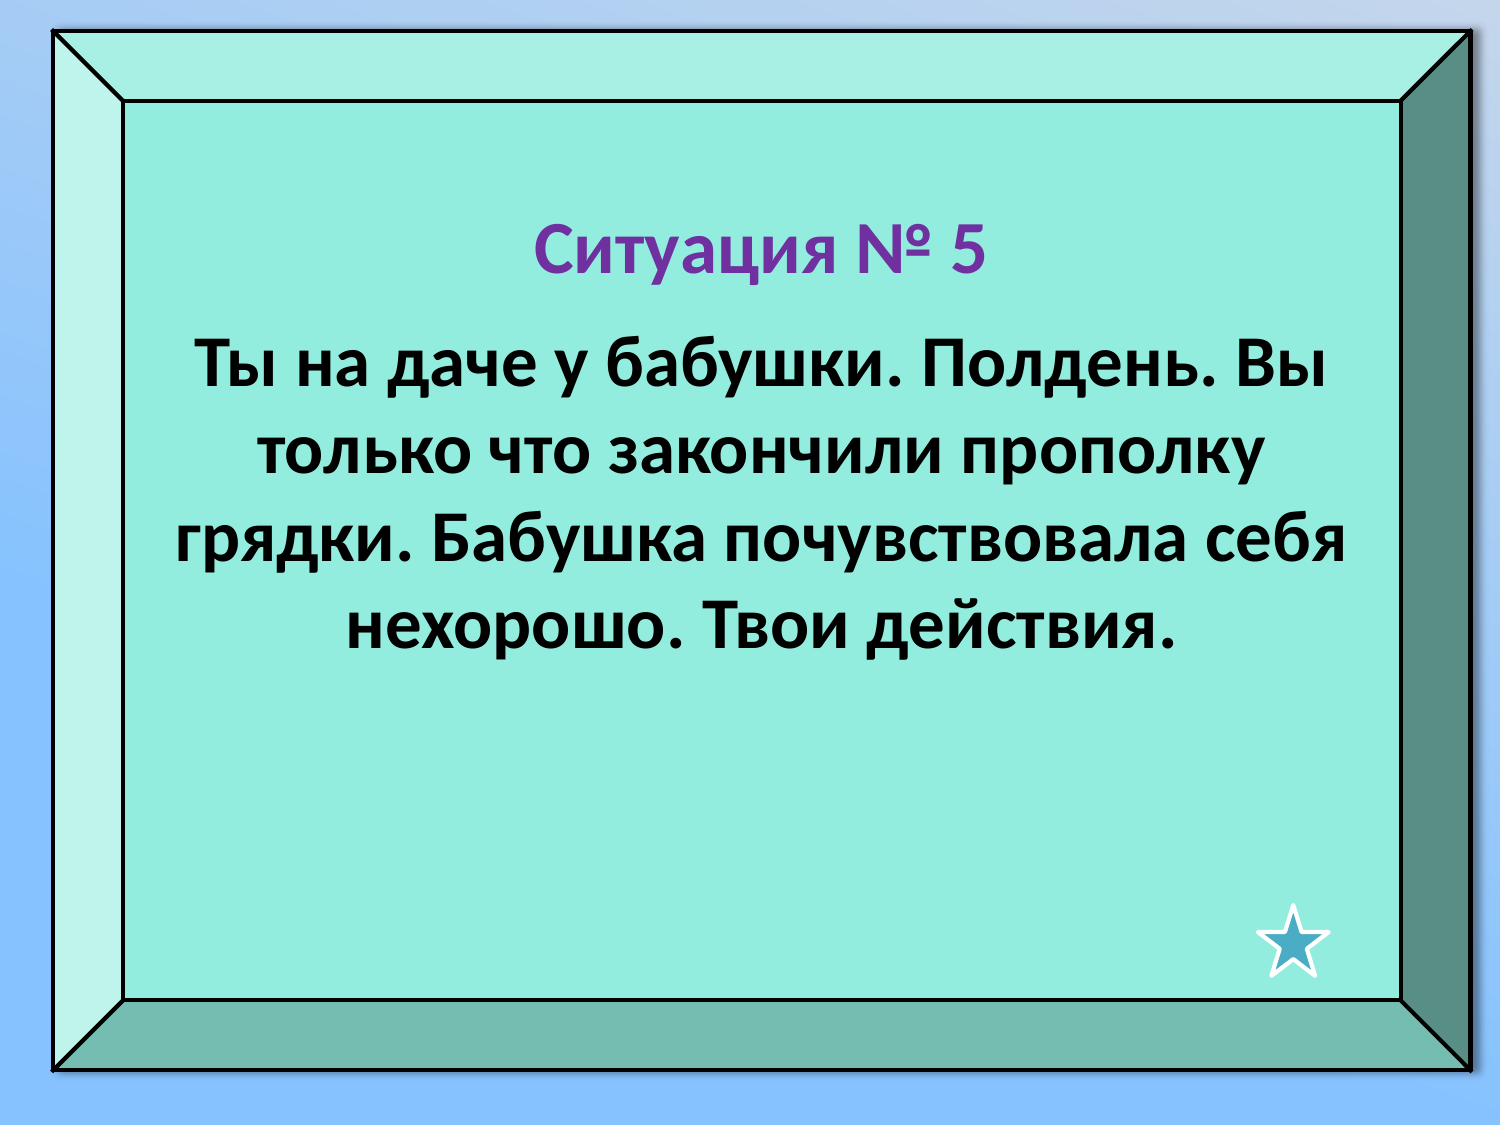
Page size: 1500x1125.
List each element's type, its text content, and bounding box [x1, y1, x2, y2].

text_box [1255, 902, 1331, 978]
text_box Ситуация № 5 Ты на даче у бабушки. Полдень. Вы только что закончили прополку грядки. Бабушка почувствовала себя нехорошо. Твои действия. [50, 27, 1474, 1074]
